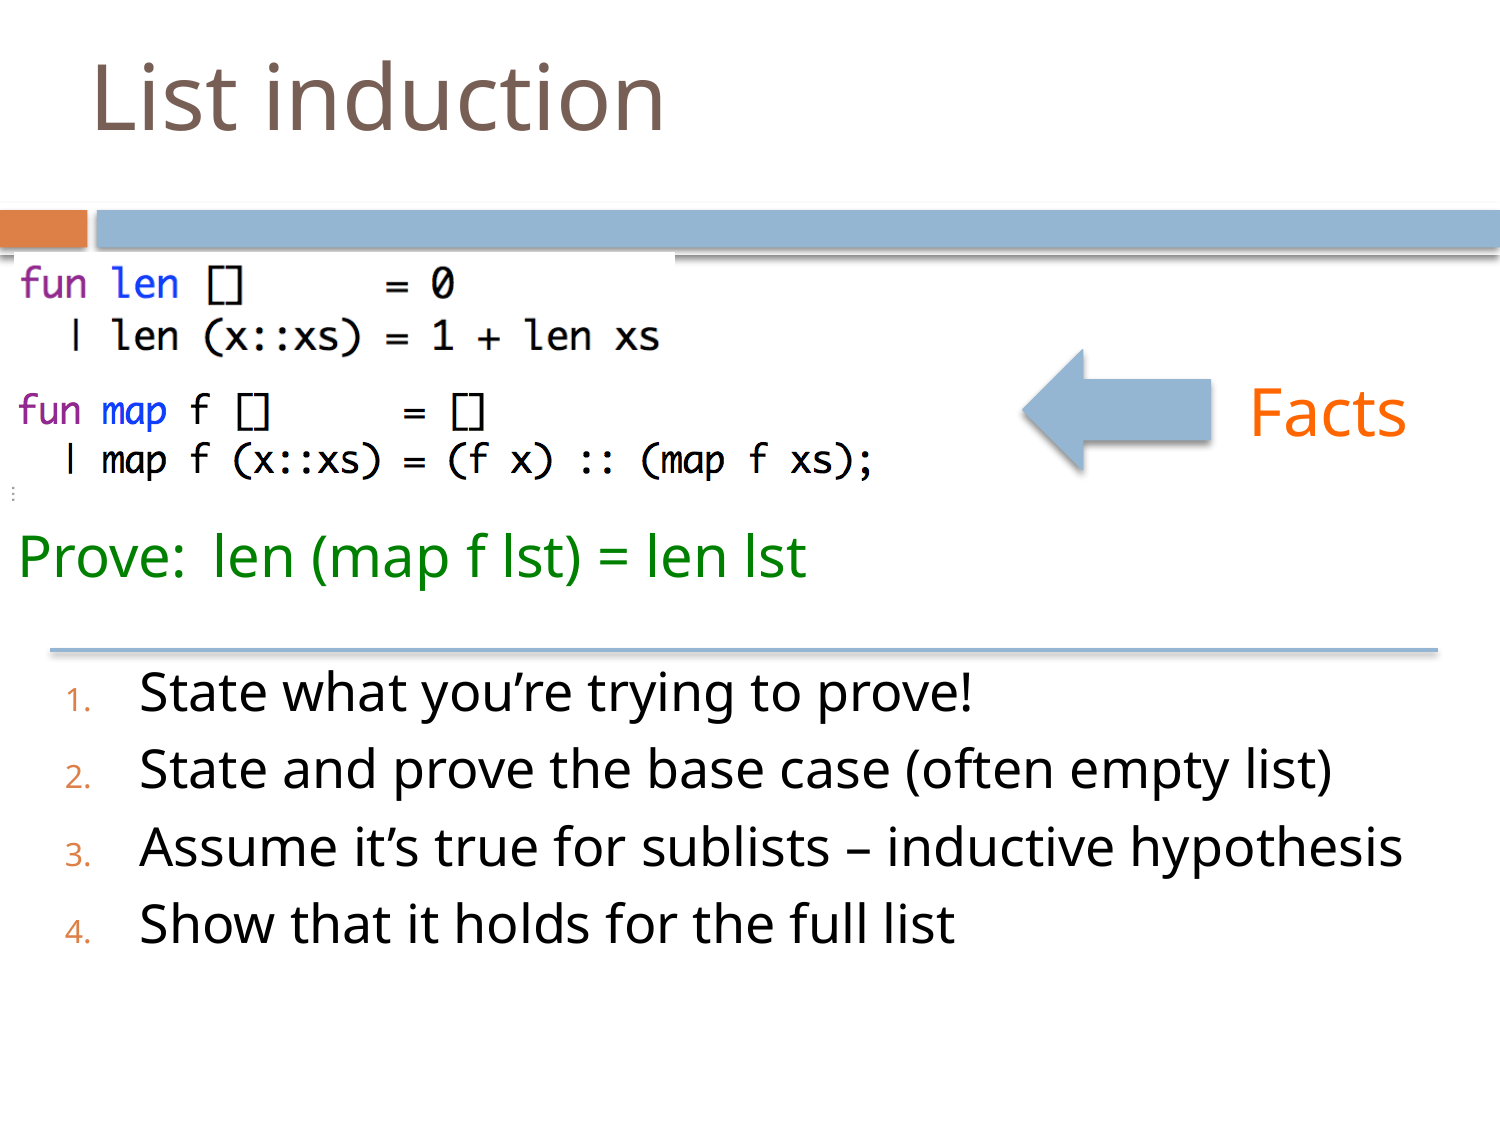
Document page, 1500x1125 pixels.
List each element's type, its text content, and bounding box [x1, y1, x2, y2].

title List induction [75, 12, 1413, 175]
picture [12, 251, 886, 503]
text_box [1022, 349, 1212, 471]
text_box Prove: len (map f lst) = len lst [2, 500, 824, 635]
text_box Facts [1233, 362, 1424, 458]
list State what you’re trying to prove! State and prove the base case (often empty list) Assume it’s true for sublists – inductive hypothesis Show that it holds for the full list [50, 650, 1475, 1050]
